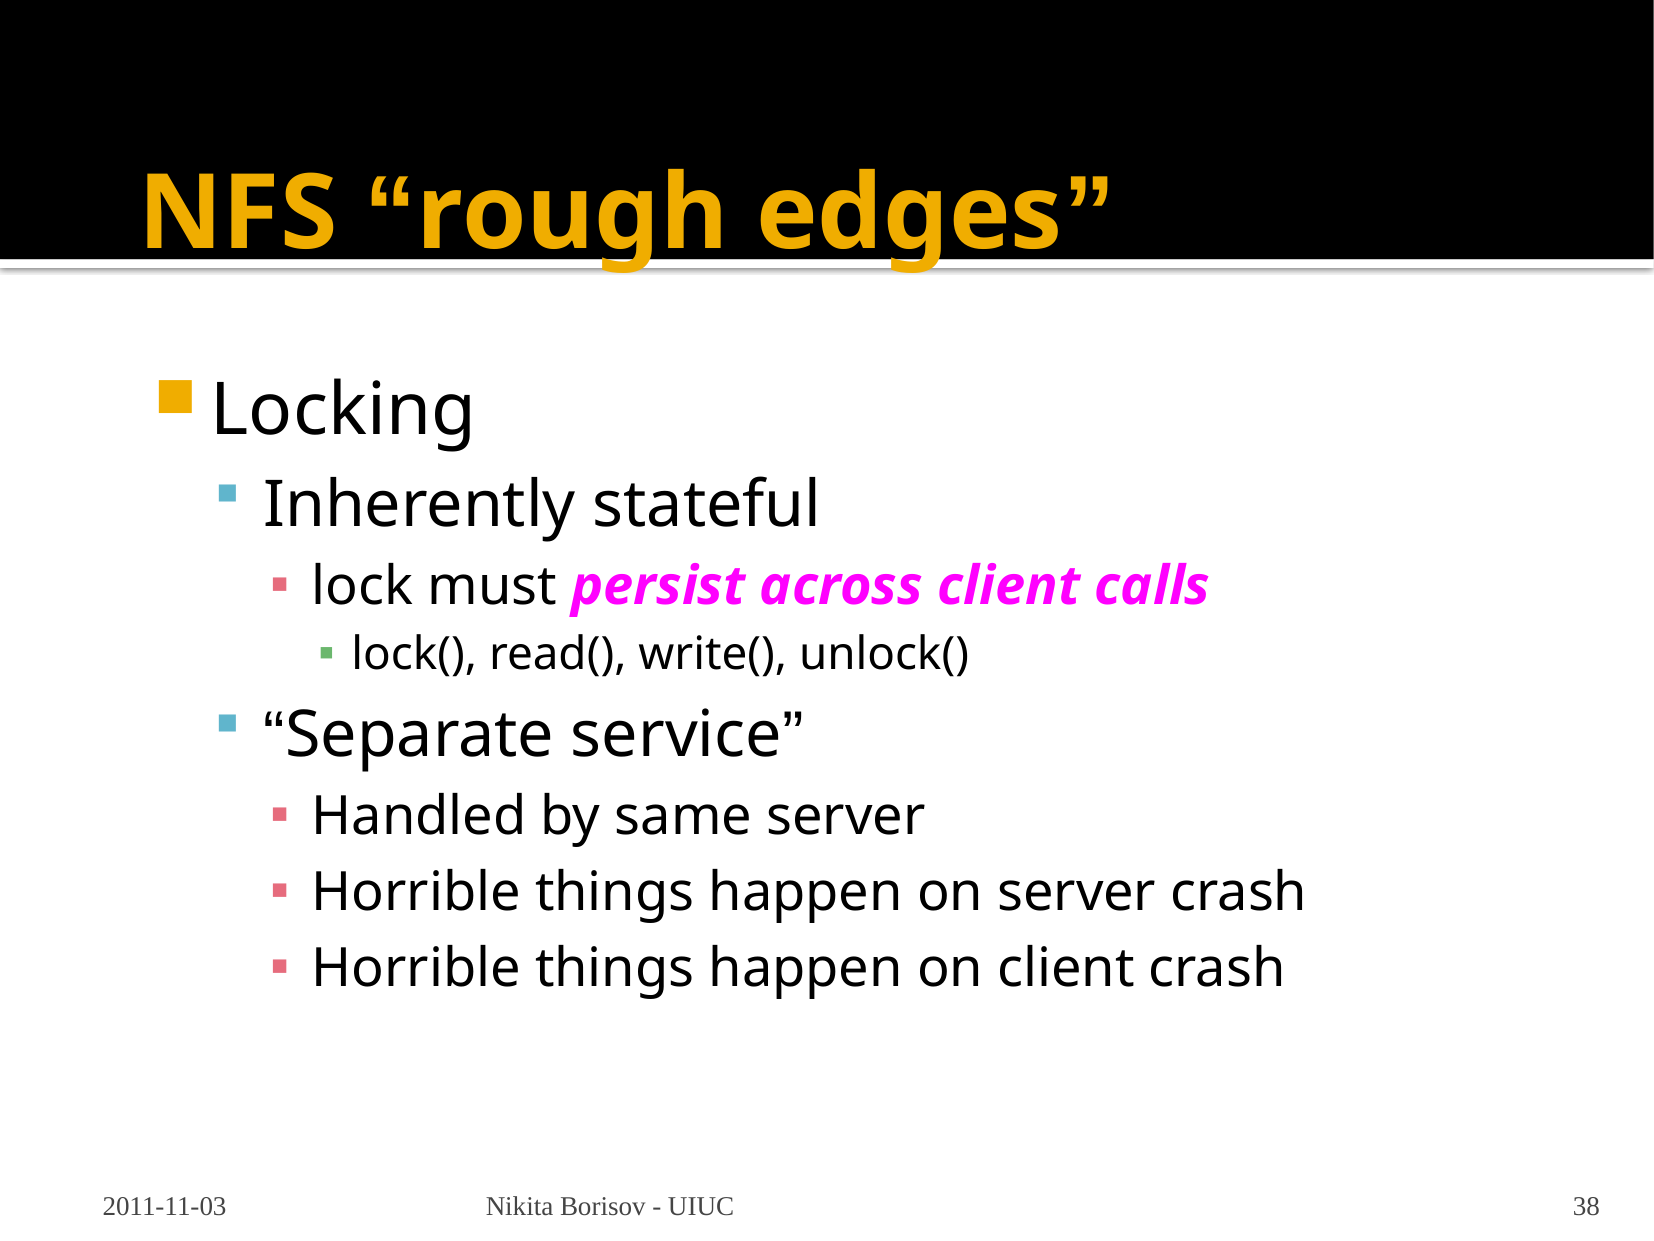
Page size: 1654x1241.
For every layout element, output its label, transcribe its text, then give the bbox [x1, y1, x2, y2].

title NFS “rough edges” [121, 102, 1534, 311]
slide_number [82, 1171, 469, 1221]
list Locking Inherently stateful lock must persist across client calls lock(), read(), write(), unlock() “Separate service” Handled by same server Horrible things happen on server crash Horrible things happen on client crash [121, 344, 1534, 1126]
footer Nikita Borisov - UIUC [477, 1171, 1474, 1221]
slide_number 38 [1483, 1171, 1617, 1221]
